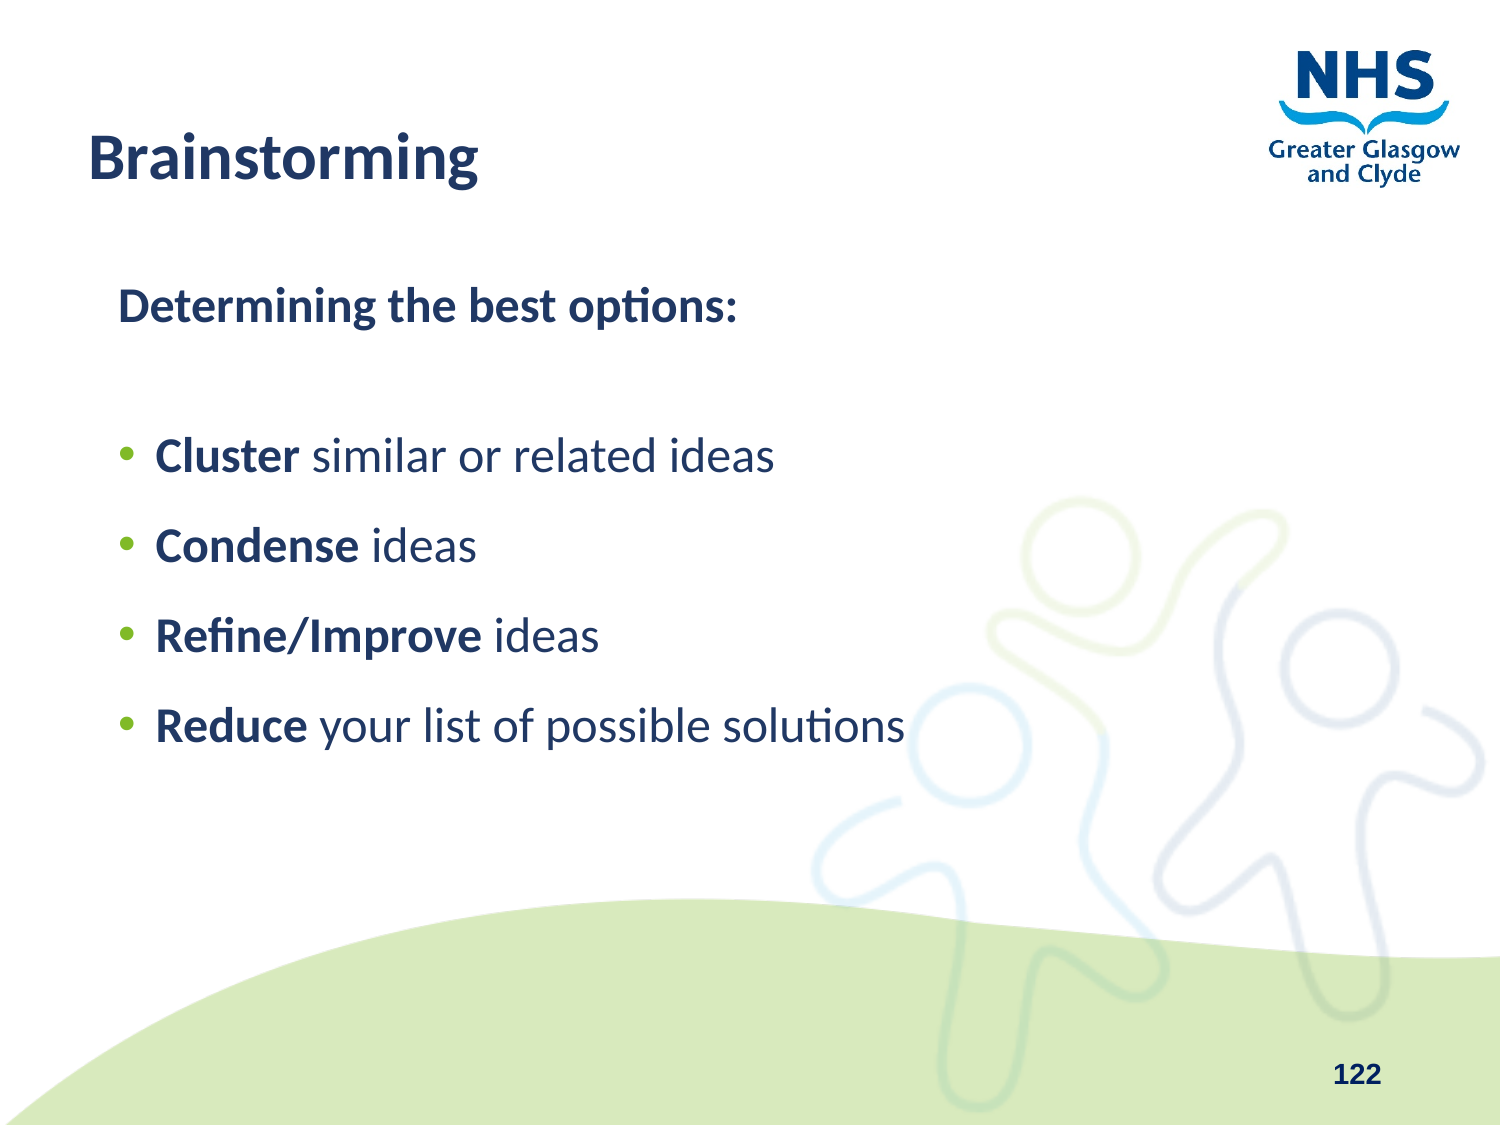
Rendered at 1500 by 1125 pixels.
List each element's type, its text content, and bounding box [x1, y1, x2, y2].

title Brainstorming [0, 113, 1217, 202]
slide_number 122 [1059, 1042, 1397, 1103]
list Determining the best options: Cluster similar or related ideas Condense ideas Refine/Improve ideas Reduce your list of possible solutions [103, 265, 1397, 979]
picture [0, 478, 1500, 1125]
picture [1268, 50, 1460, 188]
